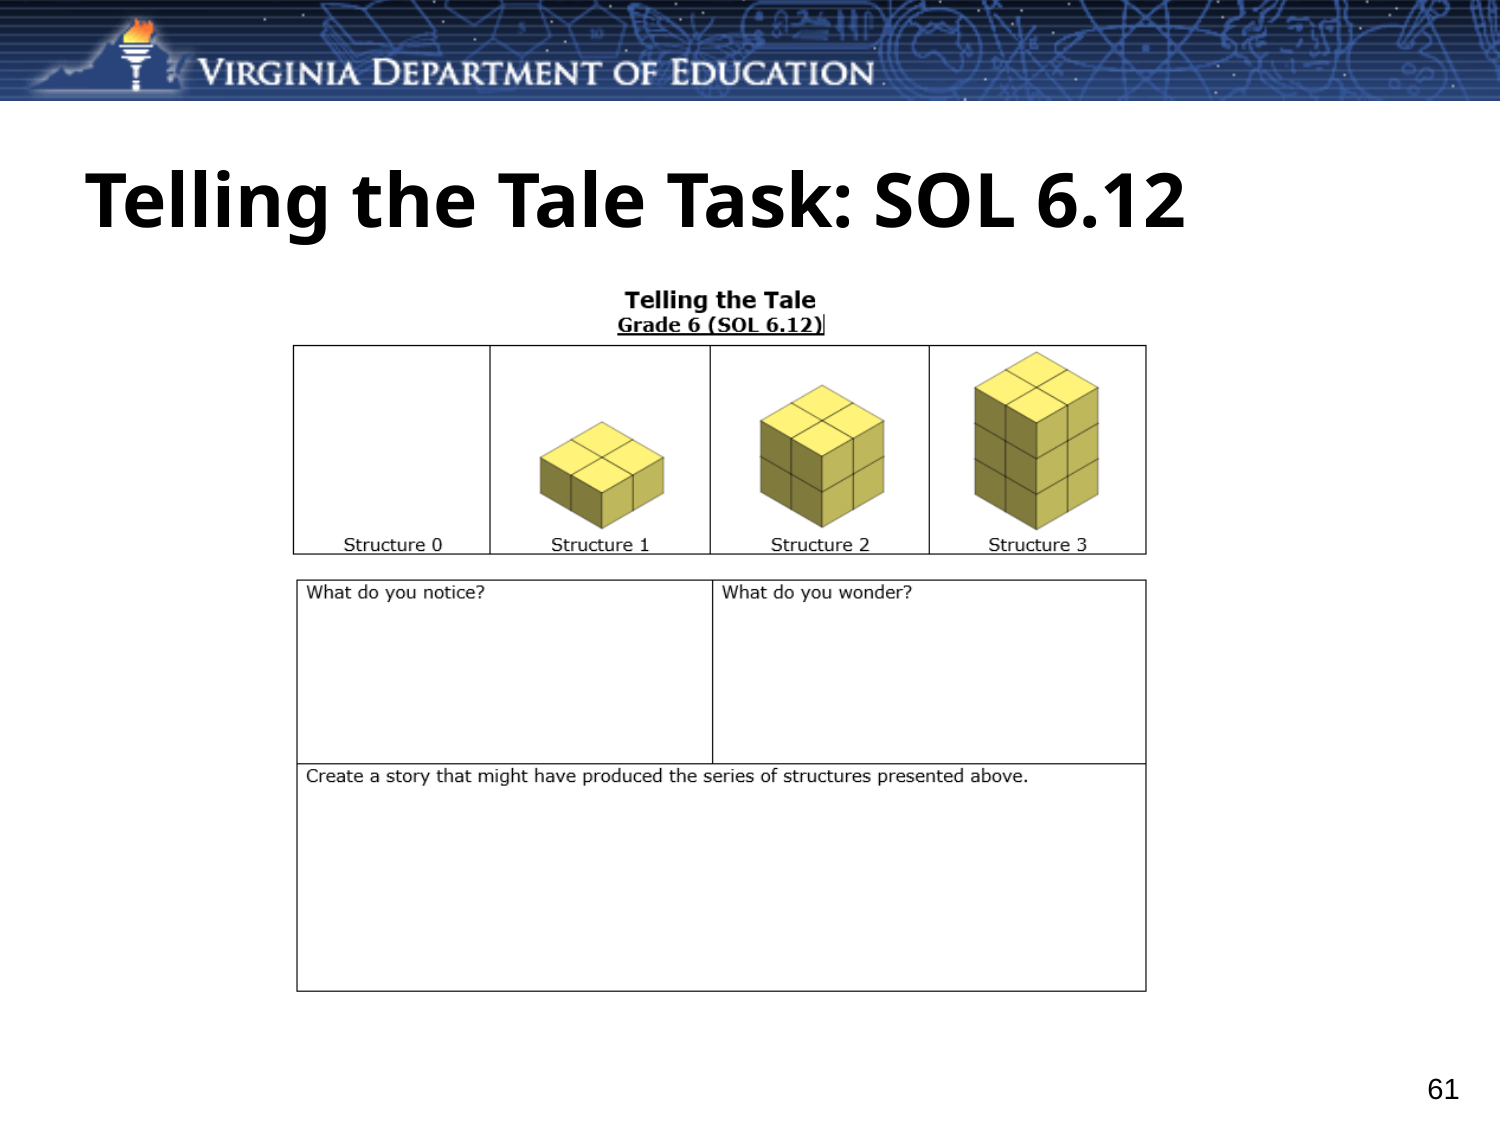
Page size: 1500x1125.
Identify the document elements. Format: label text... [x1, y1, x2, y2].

slide_number 61 [1125, 1062, 1475, 1125]
title Telling the Tale Task: SOL 6.12 [69, 103, 1420, 292]
picture [0, 0, 1500, 101]
picture [261, 255, 1181, 1063]
